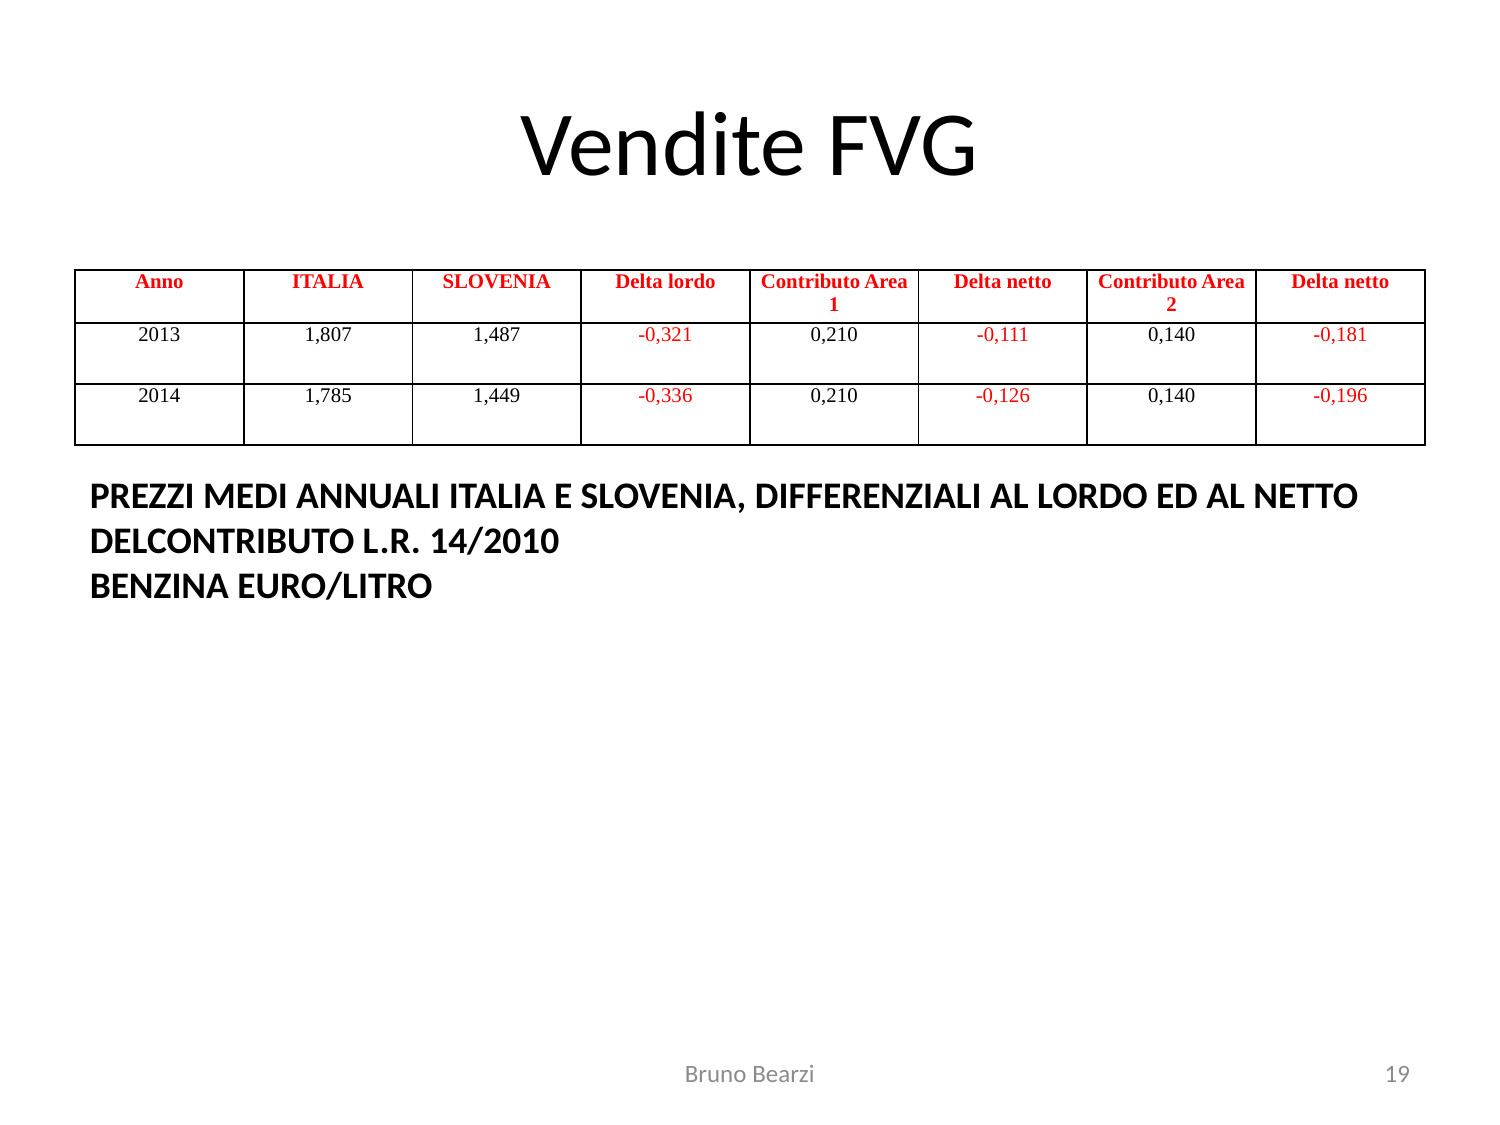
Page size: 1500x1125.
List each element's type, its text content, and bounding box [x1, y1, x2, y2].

table_cell 2014 [76, 385, 243, 444]
table_header Anno [76, 271, 243, 322]
table_header Contributo Area 2 [1088, 271, 1255, 322]
table_cell 1,487 [413, 324, 580, 383]
table_header Contributo Area 1 [751, 271, 918, 322]
table_header Delta netto [1257, 271, 1424, 322]
table_cell 0,140 [1088, 324, 1255, 383]
table_header ITALIA [245, 271, 412, 322]
table_cell 1,449 [413, 385, 580, 444]
table_cell 2013 [76, 324, 243, 383]
text_box PREZZI MEDI ANNUALI ITALIA E SLOVENIA, DIFFERENZIALI AL LORDO ED AL NETTO DELCONTRIBUTO L.R. 14/2010 BENZINA EURO/LITRO [74, 463, 1425, 614]
table_cell -0,111 [919, 324, 1086, 383]
table_cell -0,336 [582, 385, 749, 444]
table_cell 0,210 [751, 385, 918, 444]
table_cell -0,126 [919, 385, 1086, 444]
table_cell 1,807 [245, 324, 412, 383]
table_header Delta lordo [582, 271, 749, 322]
table_cell 0,140 [1088, 385, 1255, 444]
table_cell -0,196 [1257, 385, 1424, 444]
table_header Delta netto [919, 271, 1086, 322]
footer Bruno Bearzi [512, 1042, 988, 1103]
table_header SLOVENIA [413, 271, 580, 322]
title Vendite FVG [75, 45, 1425, 233]
table_cell 0,210 [751, 324, 918, 383]
table_cell -0,321 [582, 324, 749, 383]
slide_number 19 [1074, 1042, 1425, 1103]
table_cell -0,181 [1257, 324, 1424, 383]
table_cell 1,785 [245, 385, 412, 444]
